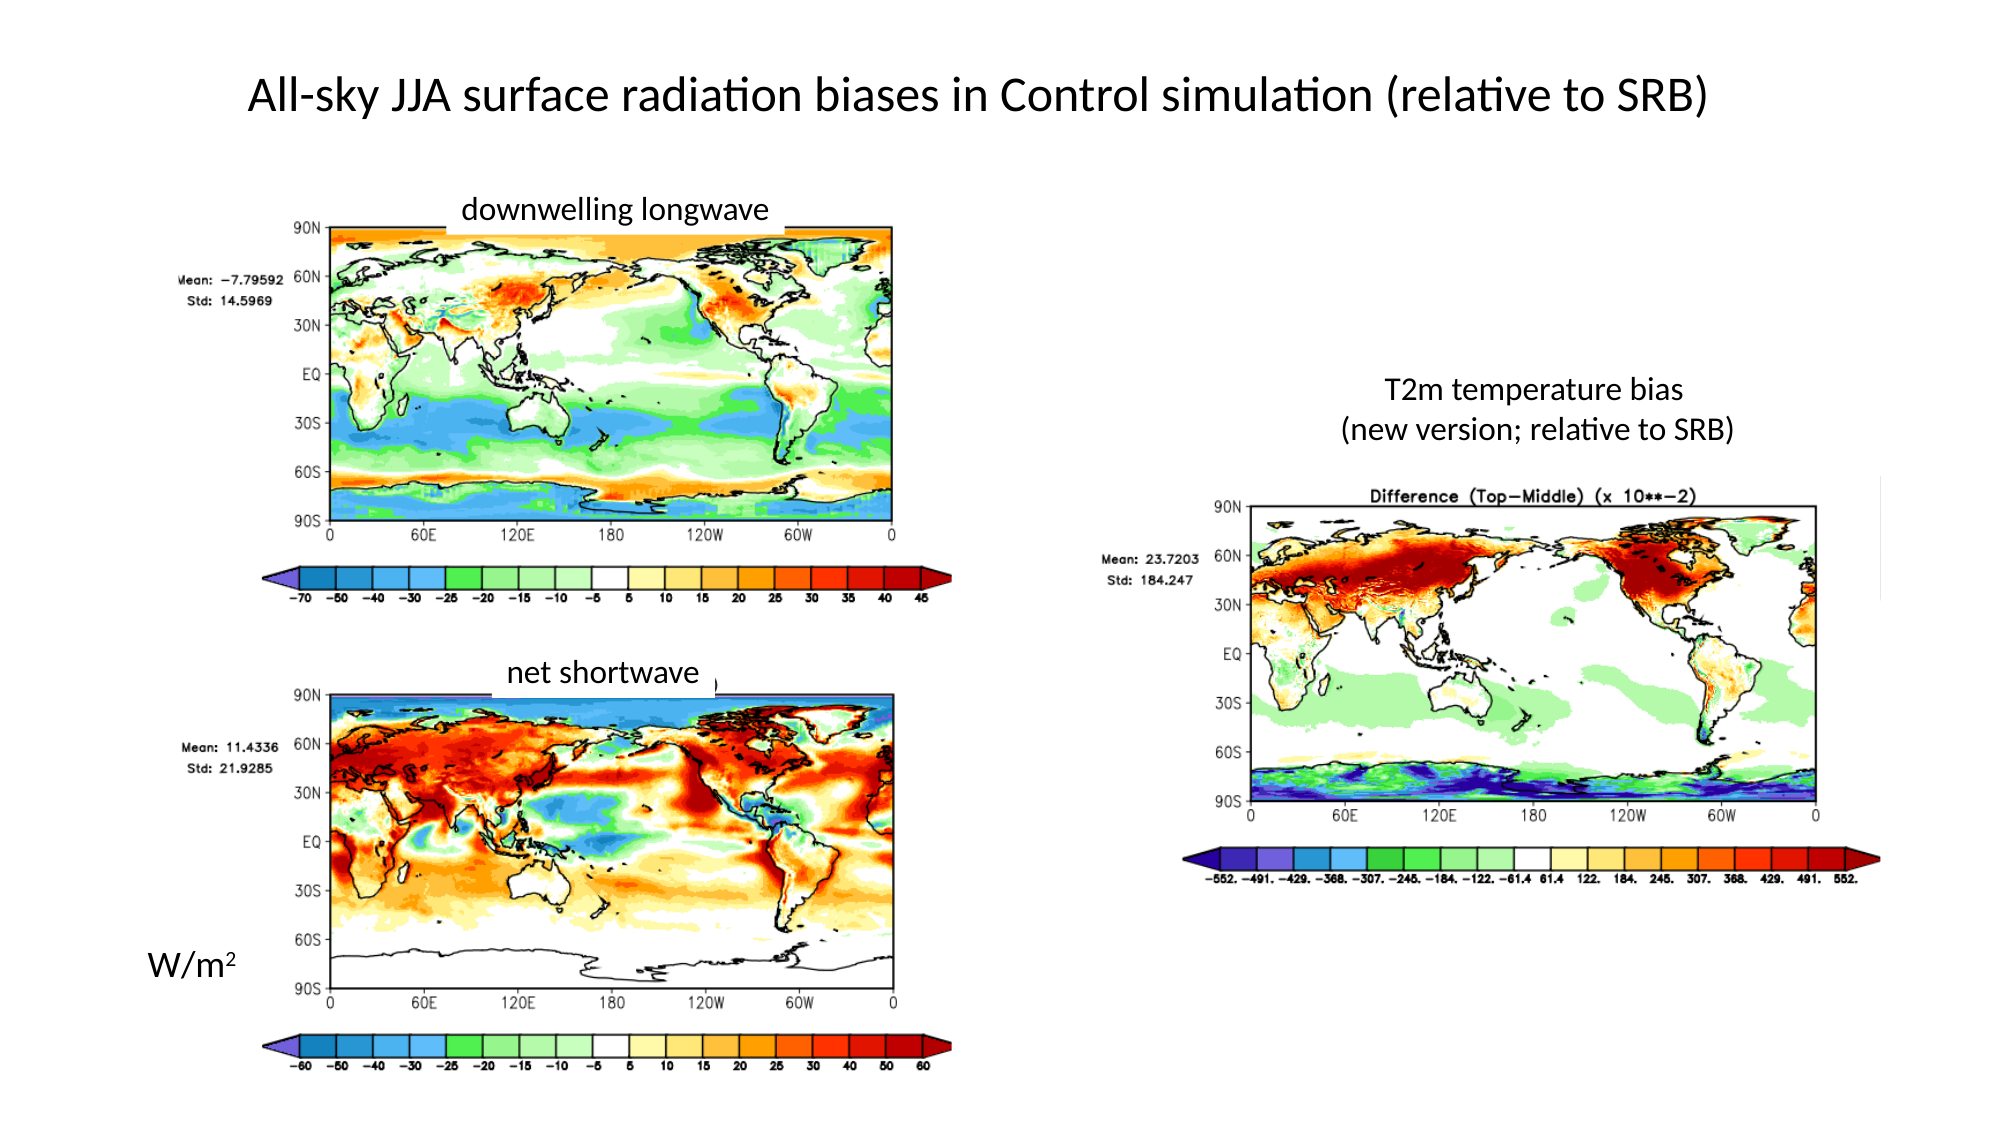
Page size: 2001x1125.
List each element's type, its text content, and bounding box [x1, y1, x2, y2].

picture [178, 210, 952, 615]
text_box downwelling longwave [446, 179, 785, 210]
text_box T2m temperature bias (new version; relative to SRB) [1325, 360, 1751, 455]
text_box W/m2 [132, 932, 178, 993]
picture [178, 670, 952, 1083]
text_box net shortwave [491, 643, 715, 670]
picture [1089, 476, 1881, 896]
text_box All-sky JJA surface radiation biases in Control simulation (relative to SRB) [232, 54, 1726, 129]
